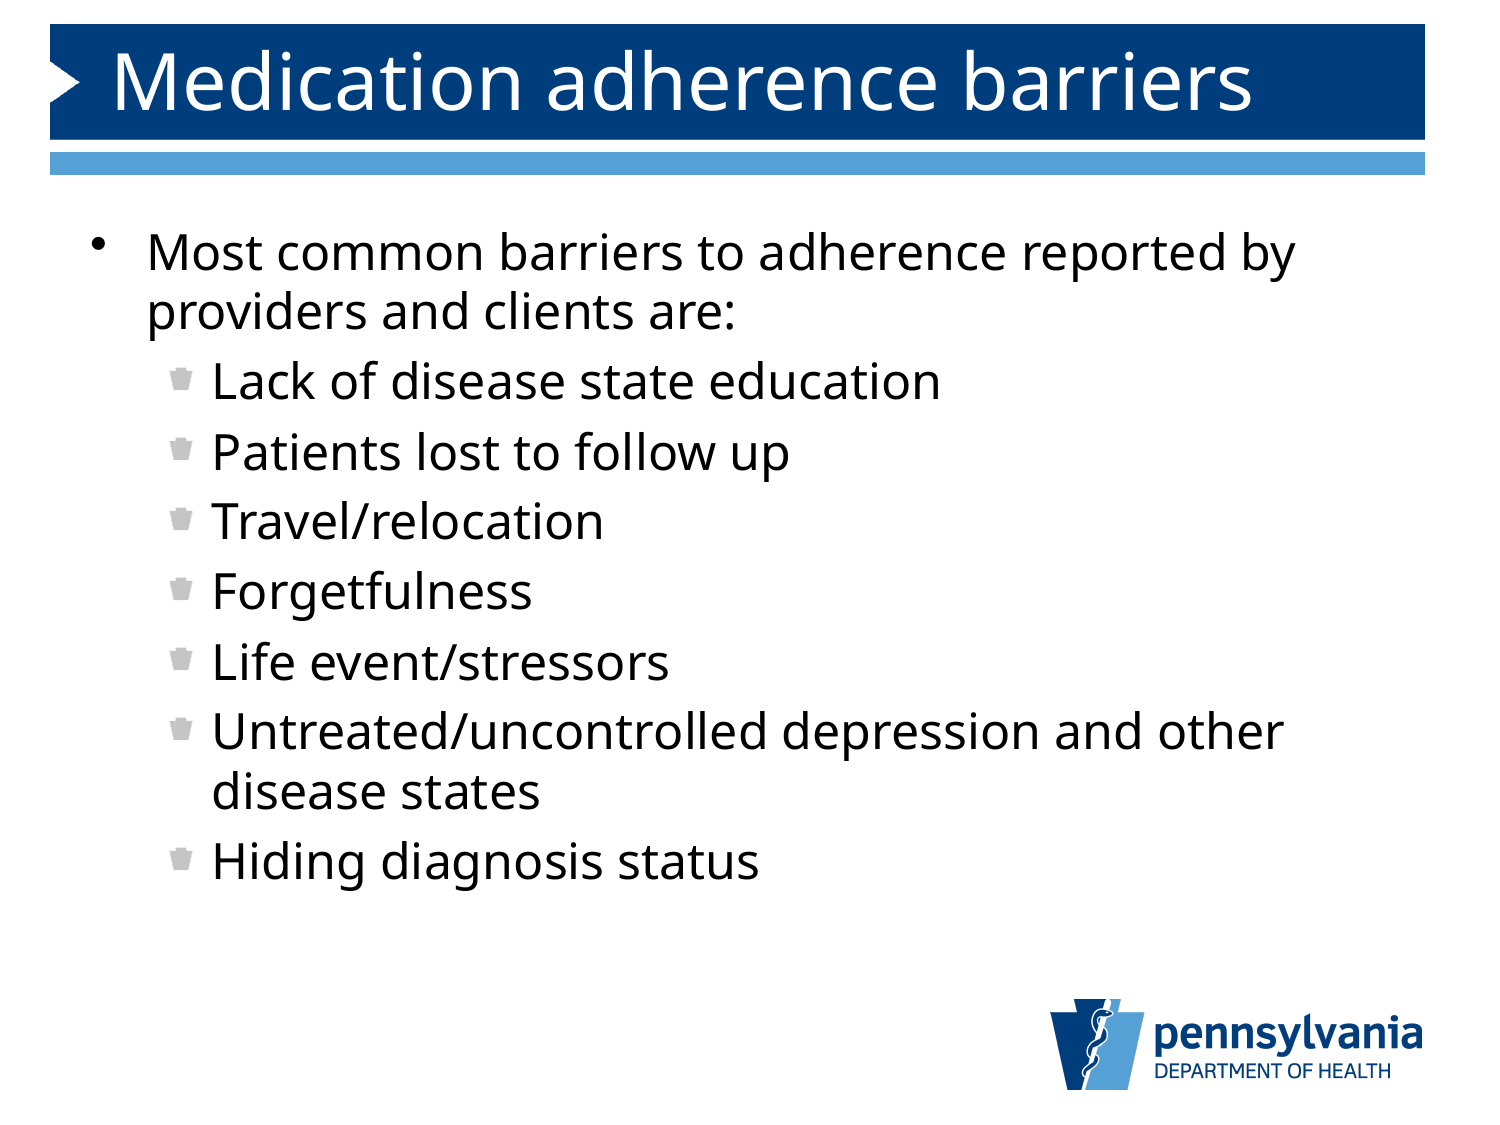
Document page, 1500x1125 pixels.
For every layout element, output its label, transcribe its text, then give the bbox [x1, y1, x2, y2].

picture [1050, 999, 1422, 1090]
title Medication adherence barriers [95, 28, 1397, 130]
picture [165, 432, 199, 468]
list Most common barriers to adherence reported by providers and clients are: Lack of disease state education Patients lost to follow up Travel/relocation Forgetfulness Life event/stressors Untreated/uncontrolled depression and other disease states Hiding diagnosis status [74, 212, 1426, 913]
picture [165, 502, 199, 538]
picture [50, 24, 1425, 175]
picture [165, 642, 199, 678]
picture [165, 572, 199, 608]
picture [165, 362, 199, 398]
picture [165, 842, 199, 878]
picture [165, 712, 199, 748]
